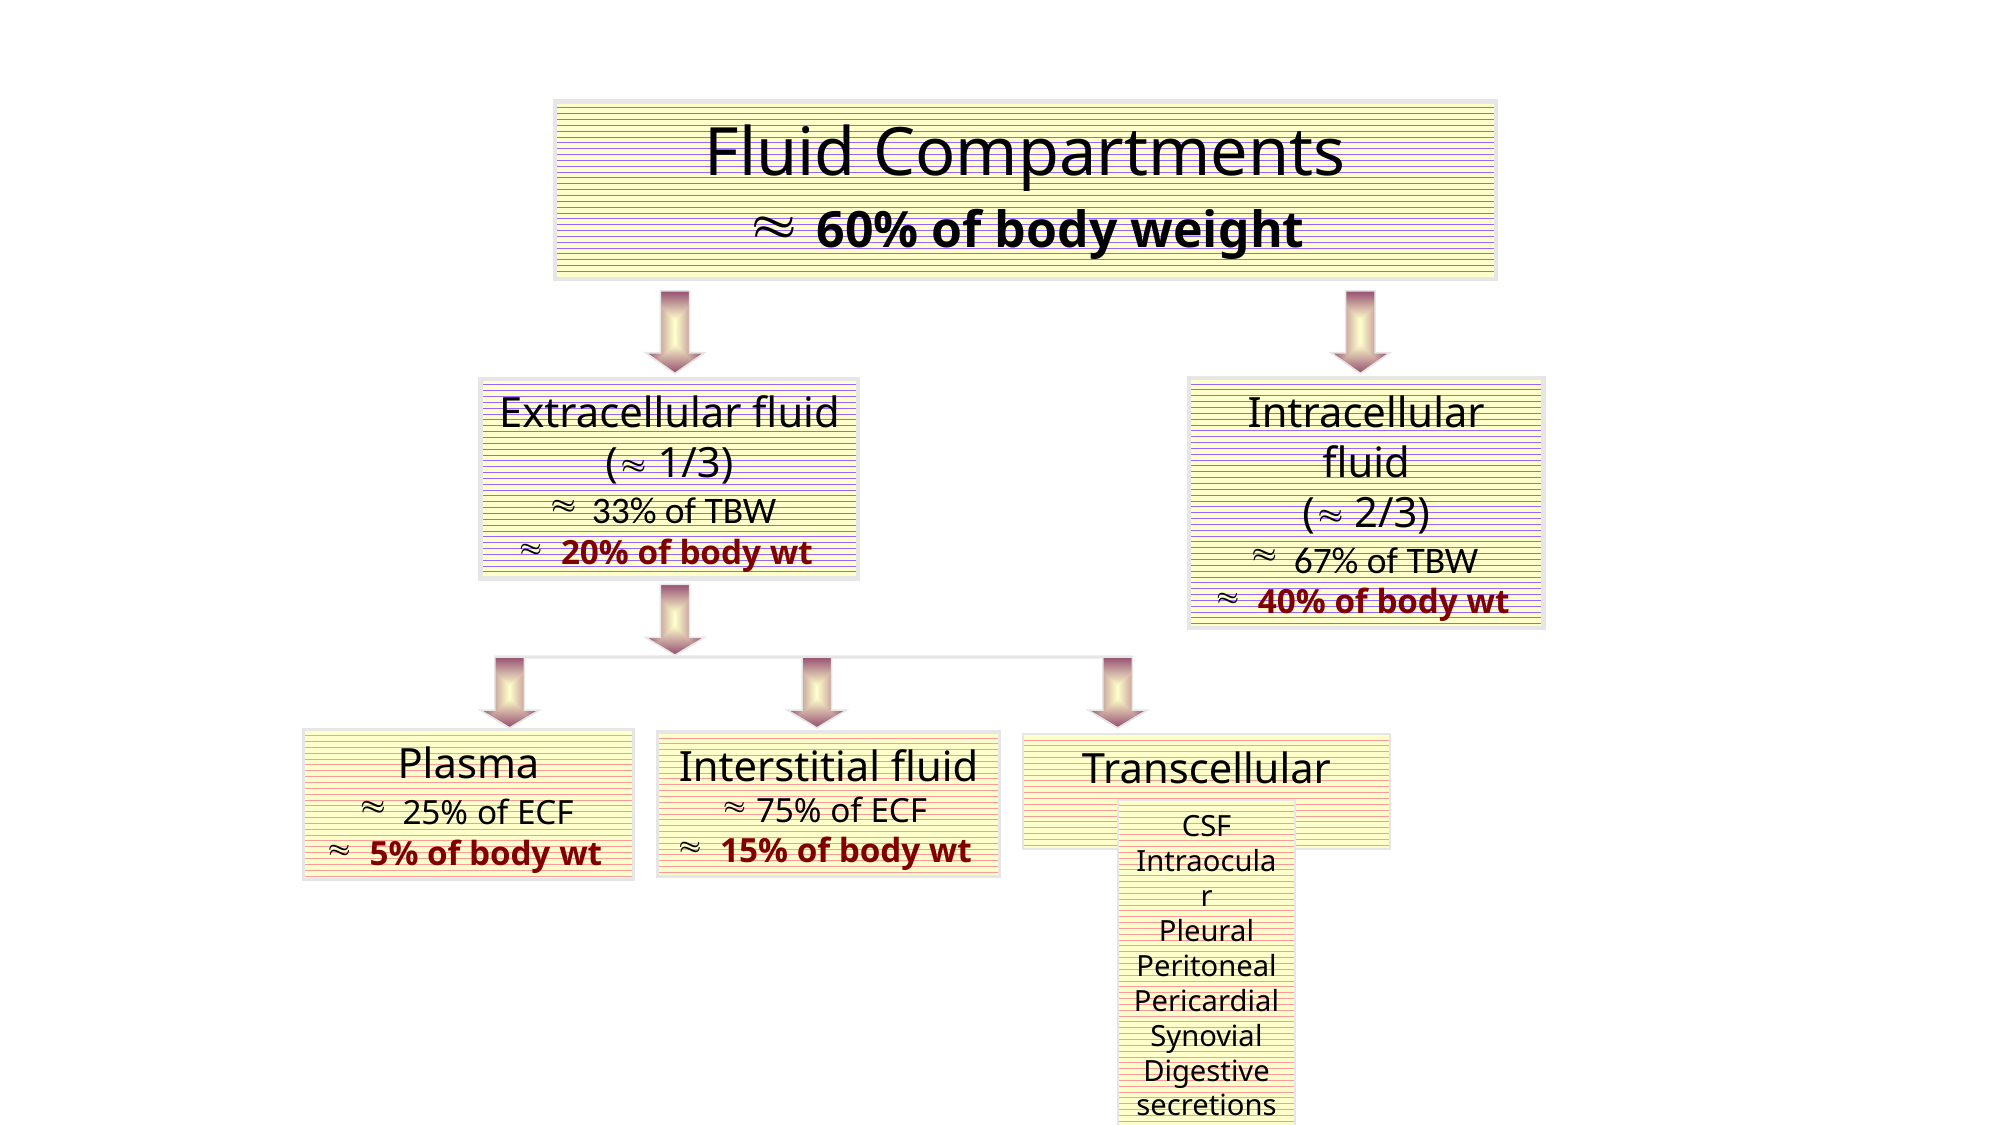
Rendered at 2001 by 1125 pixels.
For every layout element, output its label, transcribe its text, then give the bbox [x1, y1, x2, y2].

text_box [645, 290, 705, 374]
text_box Interstitial fluid 75% of ECF 15% of body wt [657, 732, 1000, 877]
text_box [480, 657, 540, 728]
text_box Transcellular fluid [1023, 734, 1390, 849]
text_box CSF Intraocular Pleural Peritoneal Pericardial Synovial Digestive secretions [1117, 799, 1296, 1125]
text_box [645, 584, 705, 656]
text_box [787, 657, 847, 728]
title Fluid Compartments  60% of body weight [554, 101, 1497, 279]
text_box Plasma 25% of ECF 5% of body wt [303, 729, 634, 880]
text_box Intracellular fluid ( 2/3) 67% of TBW 40% of body wt [1189, 378, 1544, 628]
text_box [1330, 290, 1390, 374]
text_box [1088, 657, 1148, 728]
text_box Extracellular fluid ( 1/3) 33% of TBW 20% of body wt [480, 378, 859, 579]
